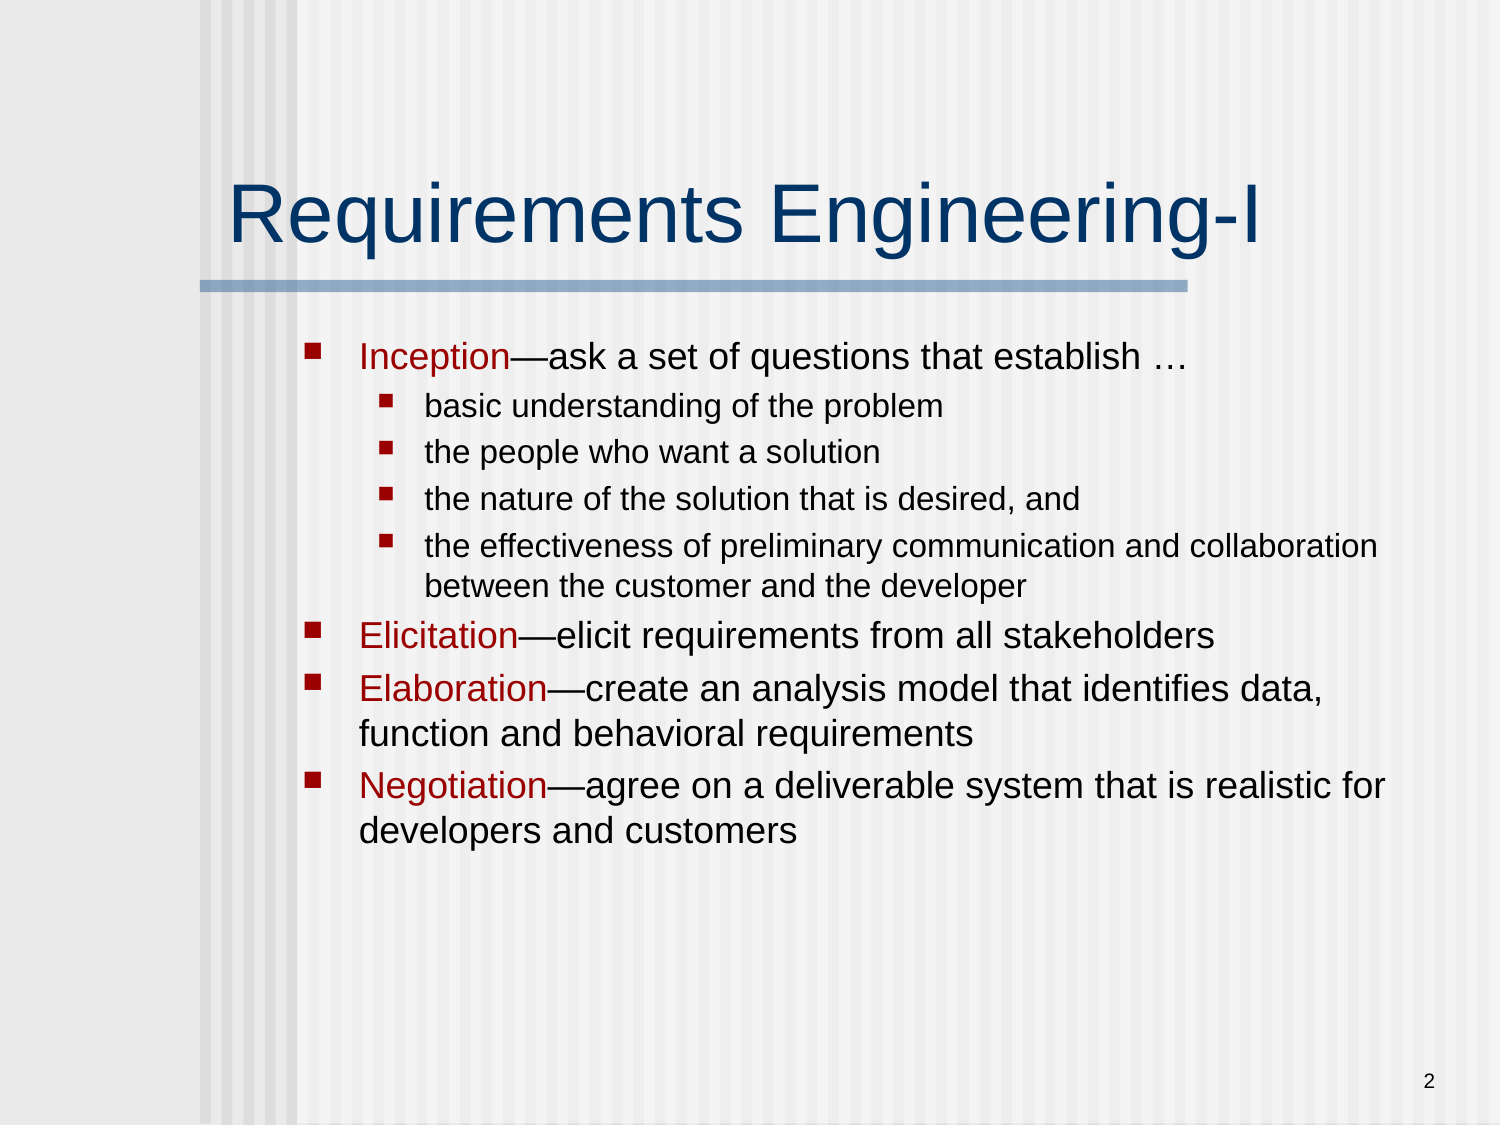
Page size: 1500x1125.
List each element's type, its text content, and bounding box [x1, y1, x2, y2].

list Inception—ask a set of questions that establish … basic understanding of the problem the people who want a solution the nature of the solution that is desired, and the effectiveness of preliminary communication and collaboration between the customer and the developer Elicitation—elicit requirements from all stakeholders Elaboration—create an analysis model that identifies data, function and behavioral requirements Negotiation—agree on a deliverable system that is realistic for developers and customers [287, 324, 1413, 895]
slide_number 2 [1237, 1024, 1451, 1101]
title Requirements Engineering-I [212, 162, 1287, 267]
